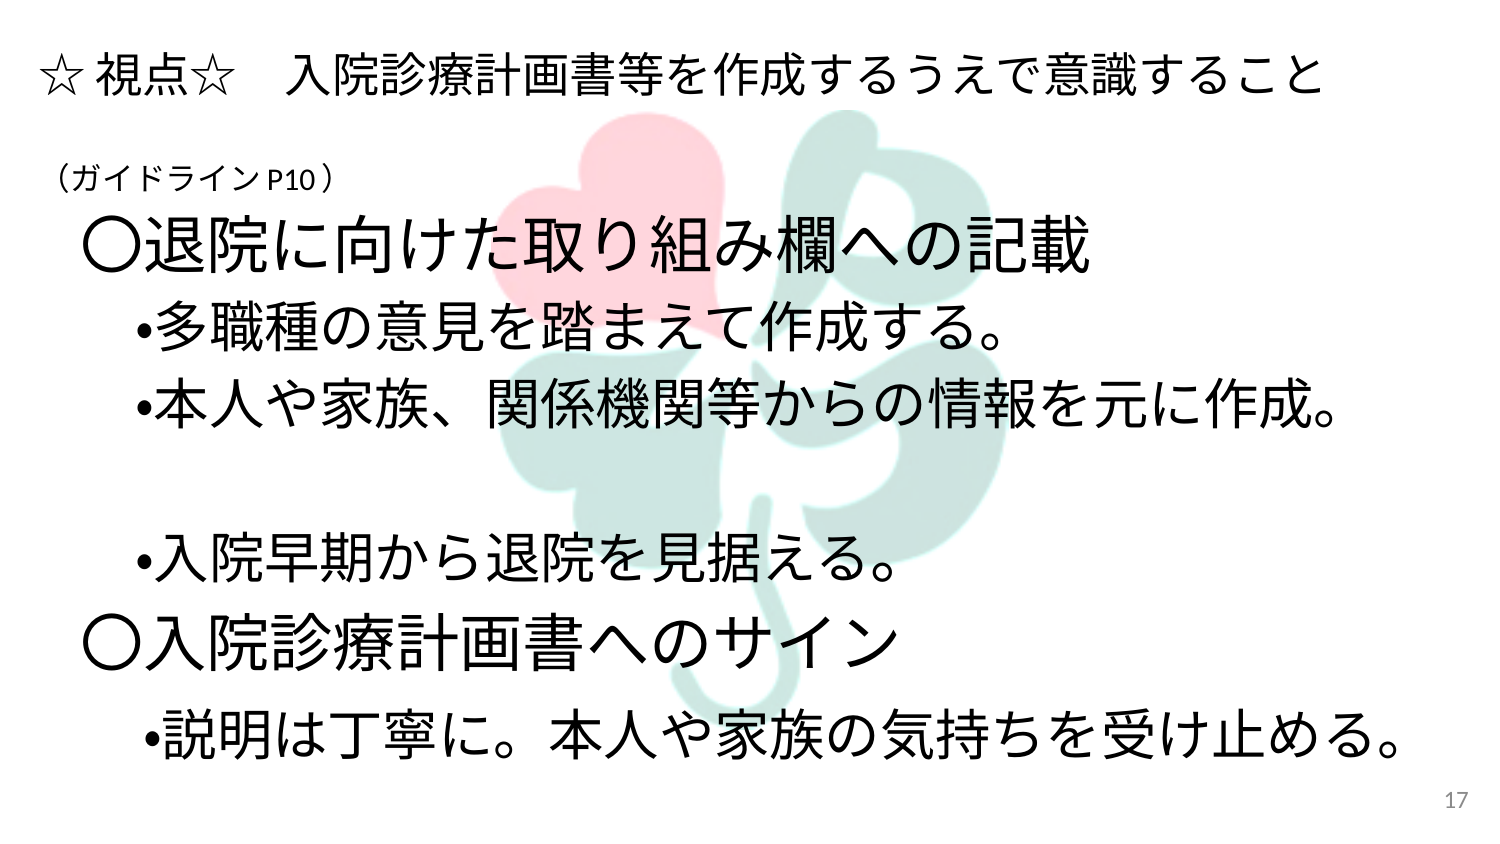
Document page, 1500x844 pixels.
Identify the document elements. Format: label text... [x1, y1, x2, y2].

list 〇退院に向けた取り組み欄への記載 ・多職種の意見を踏まえて作成する。 ・本人や家族、関係機関等からの情報を元に作成。 ・入院早期から退院を見据える。 〇入院診療計画書へのサイン ・説明は丁寧に。本人や家族の気持ちを受け止める。 [64, 197, 1483, 779]
title ☆視点☆ 入院診療計画書等を作成するうえで意識すること （ガイドラインP10） [23, 33, 1483, 208]
slide_number 17 [1328, 776, 1484, 822]
